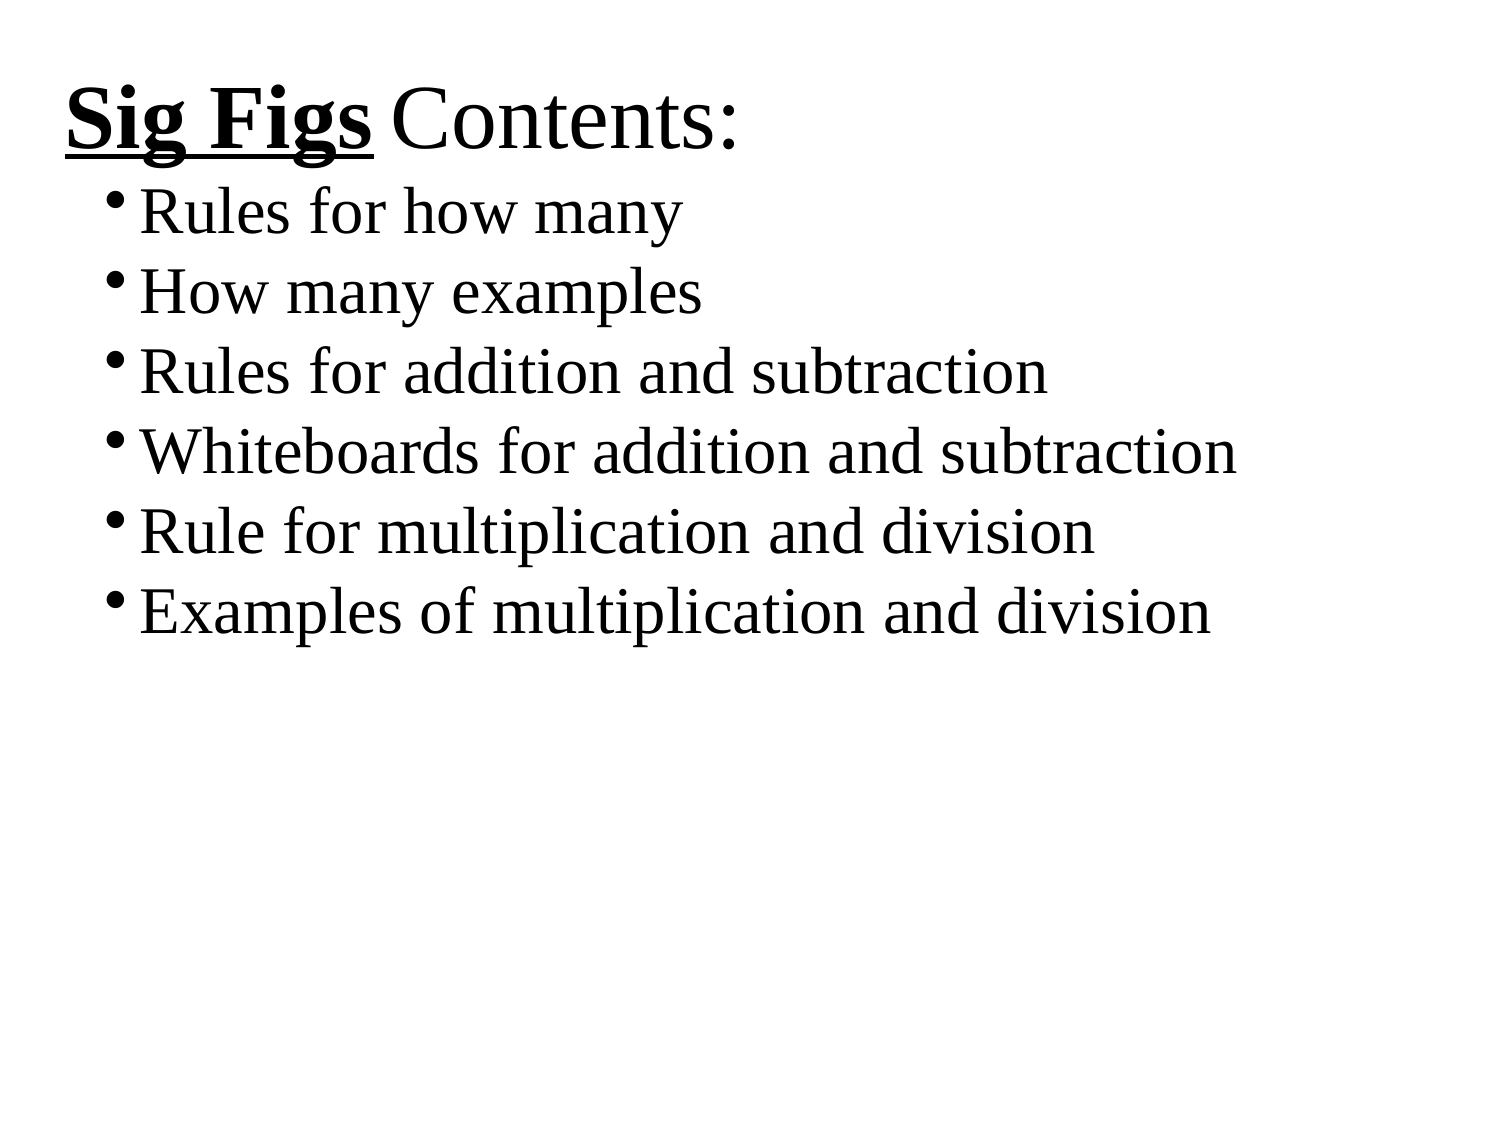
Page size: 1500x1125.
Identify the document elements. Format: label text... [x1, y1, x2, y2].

text_box Sig Figs Contents: Rules for how many How many examples Rules for addition and subtraction Whiteboards for addition and subtraction Rule for multiplication and division Examples of multiplication and division [49, 49, 1413, 735]
